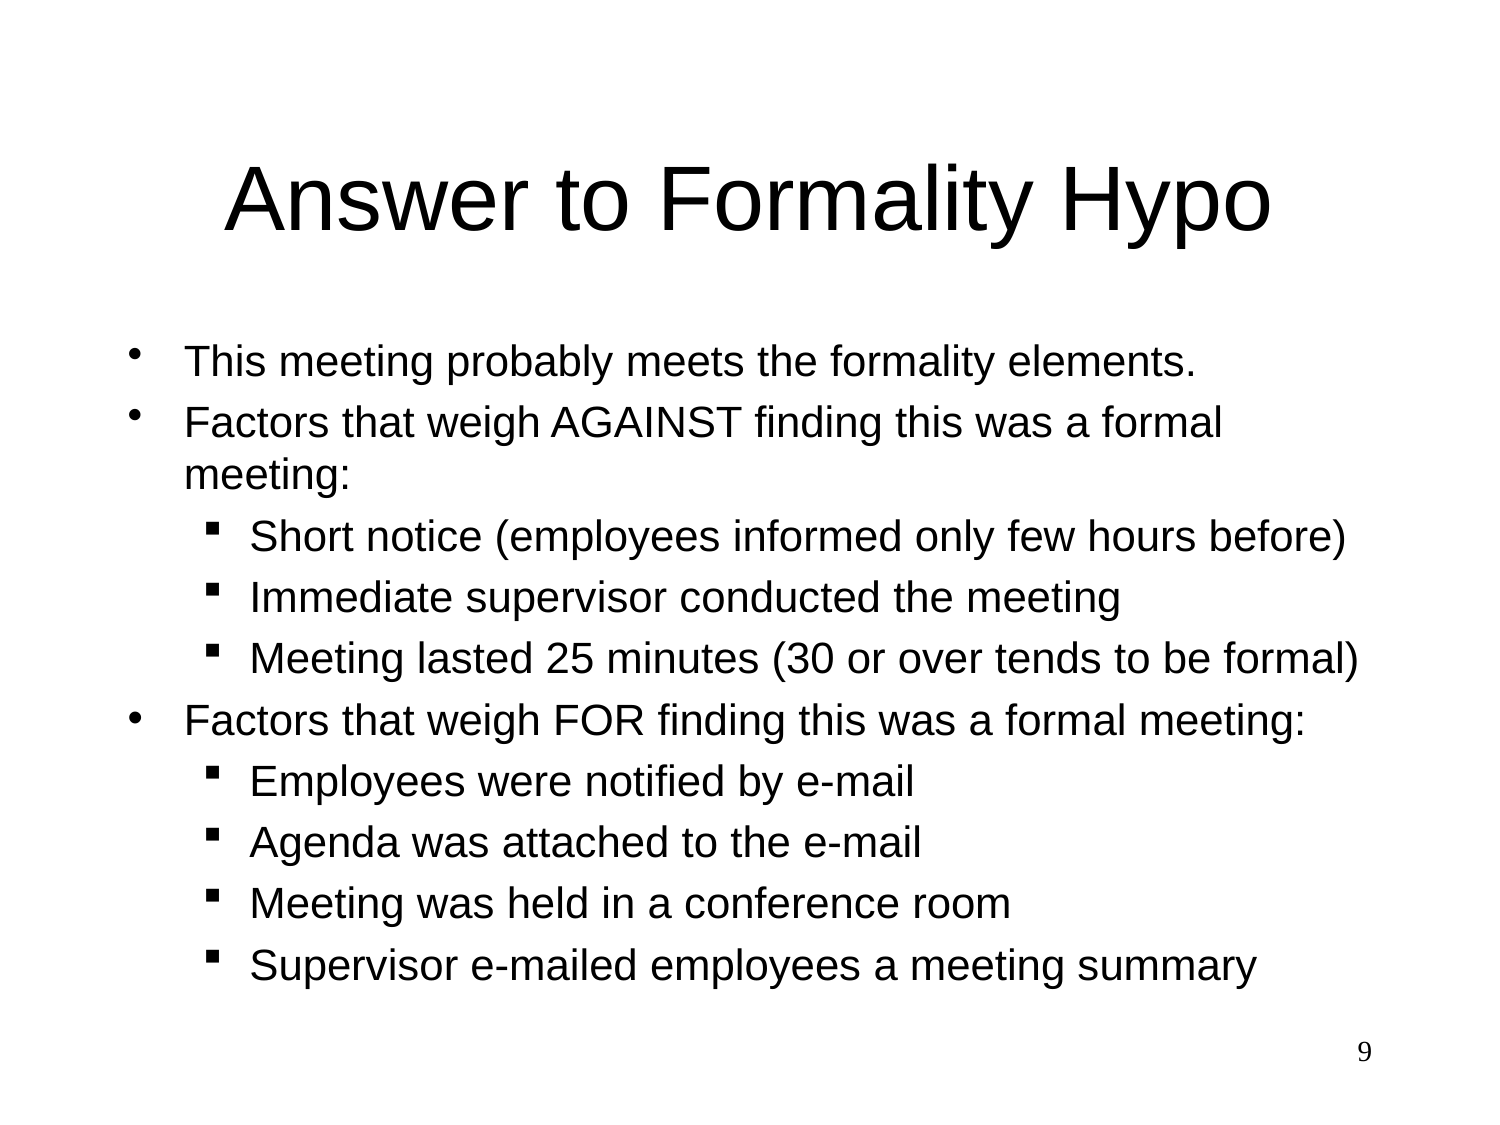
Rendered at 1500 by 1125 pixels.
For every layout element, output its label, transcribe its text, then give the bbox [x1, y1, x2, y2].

slide_number 9 [1074, 1024, 1388, 1101]
title Answer to Formality Hypo [112, 99, 1388, 288]
list This meeting probably meets the formality elements. Factors that weigh AGAINST finding this was a formal meeting: Short notice (employees informed only few hours before) Immediate supervisor conducted the meeting Meeting lasted 25 minutes (30 or over tends to be formal) Factors that weigh FOR finding this was a formal meeting: Employees were notified by e-mail Agenda was attached to the e-mail Meeting was held in a conference room Supervisor e-mailed employees a meeting summary [112, 324, 1388, 1001]
